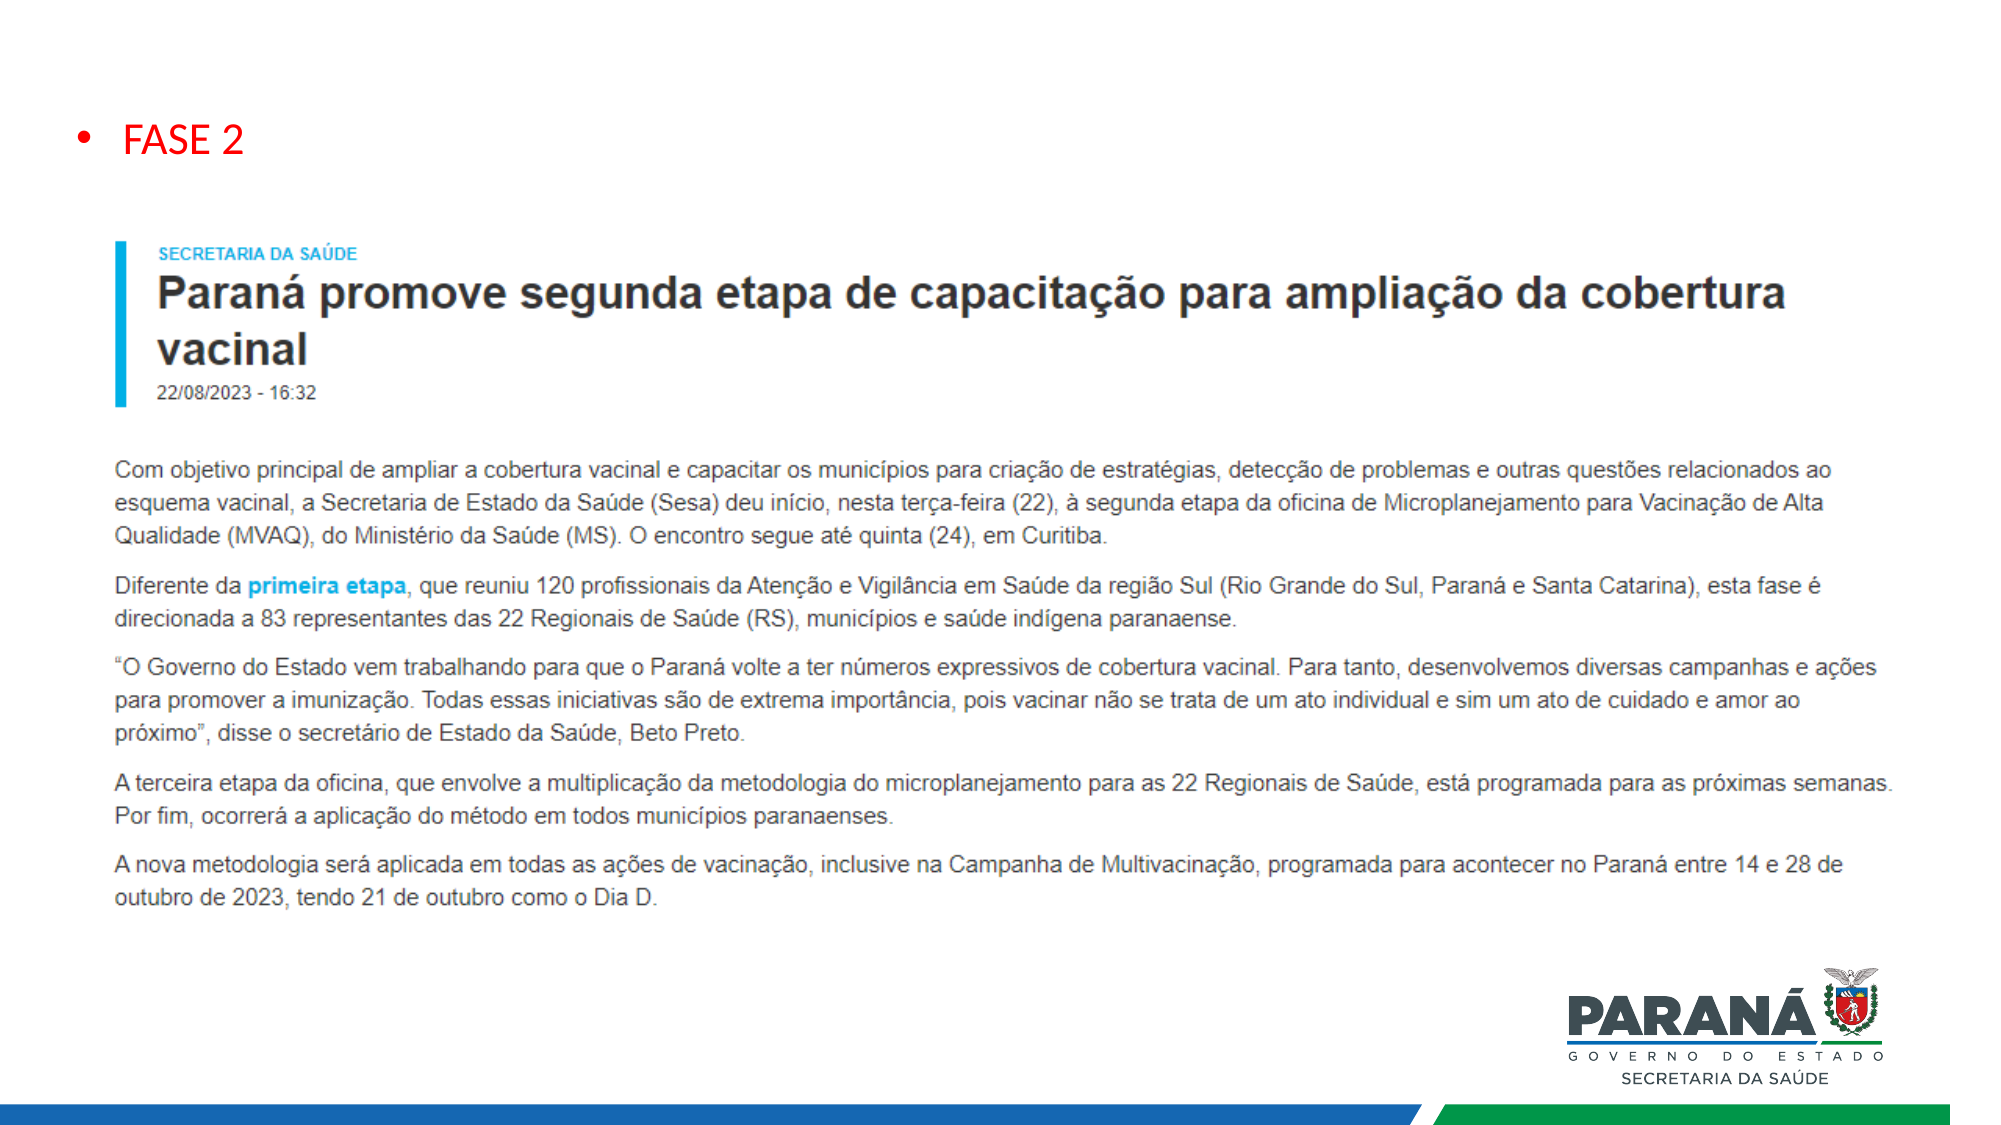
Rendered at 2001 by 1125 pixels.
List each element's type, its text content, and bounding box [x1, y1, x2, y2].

text_box FASE 2 [76, 114, 1876, 189]
picture [89, 207, 1911, 918]
picture [1567, 968, 1883, 1089]
